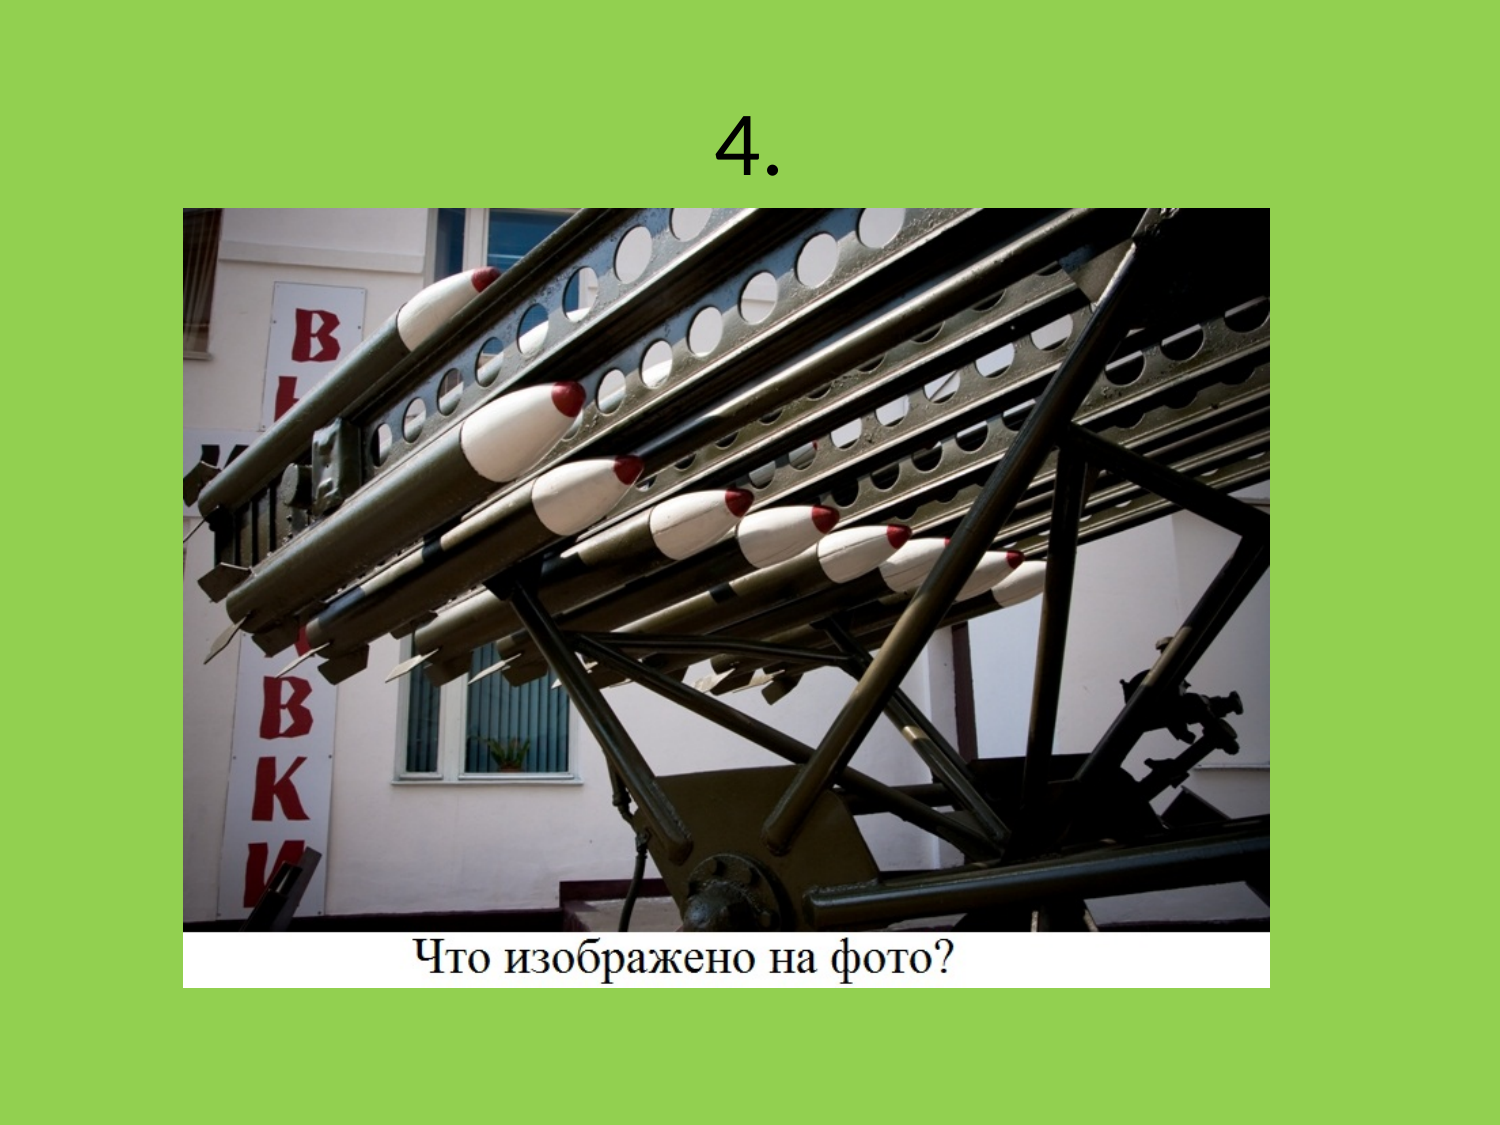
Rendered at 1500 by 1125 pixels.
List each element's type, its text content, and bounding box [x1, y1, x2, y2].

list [182, 207, 1270, 988]
title 4. [75, 45, 1425, 233]
